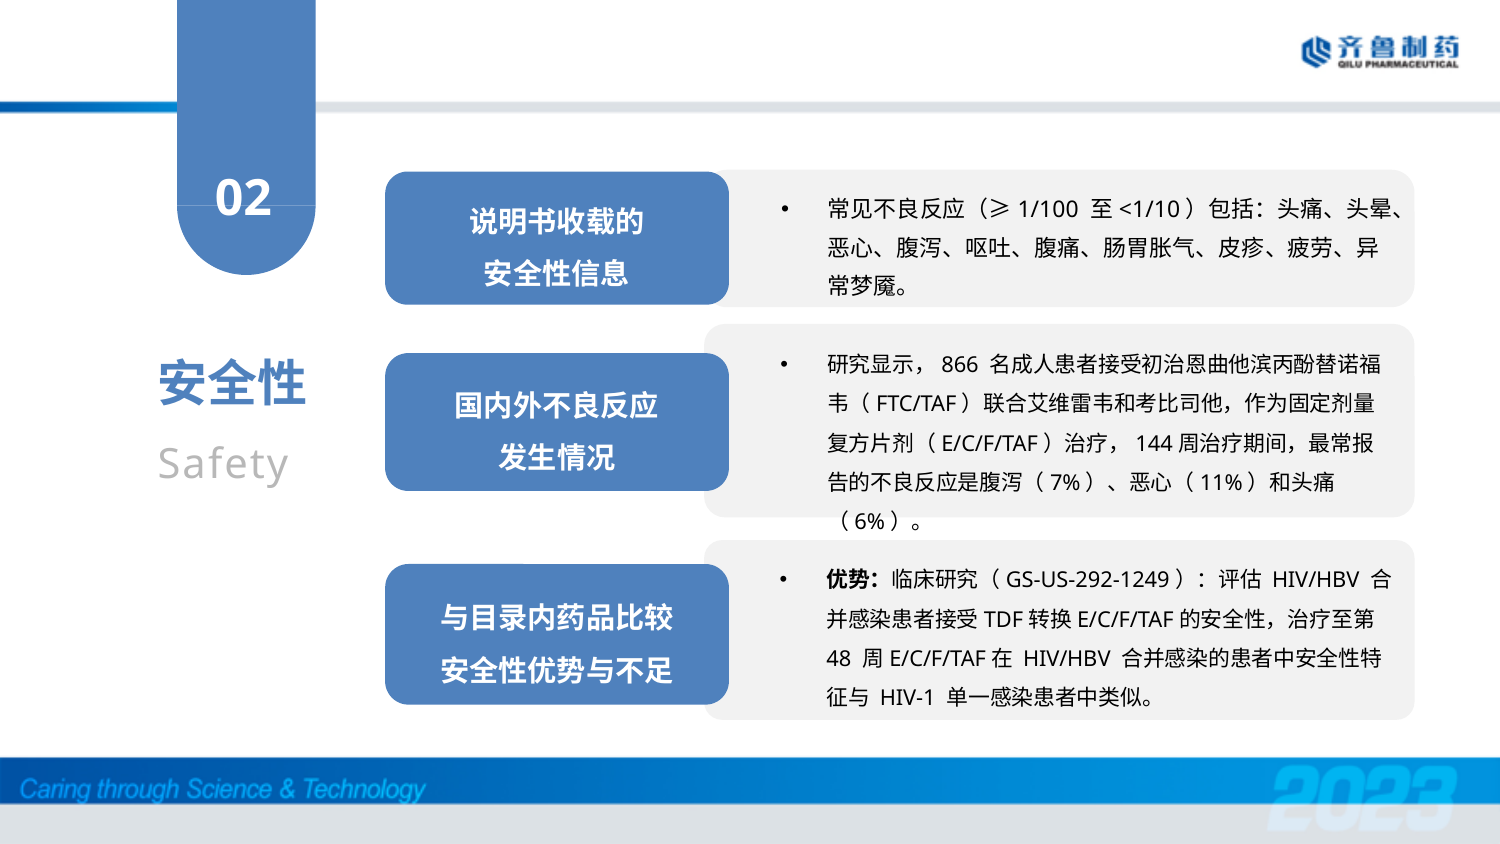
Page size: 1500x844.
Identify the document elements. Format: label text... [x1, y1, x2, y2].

text_box 与目录内药品比较 安全性优势与不足 [385, 563, 729, 705]
text_box 02 [199, 158, 292, 233]
picture [0, 0, 1500, 844]
text_box 研究显示，866 名成人患者接受初治恩曲他滨丙酚替诺福韦（FTC/TAF）联合艾维雷韦和考比司他，作为固定剂量复方片剂（E/C/F/TAF）治疗，144周治疗期间，最常报告的不良反应是腹泻（7%）、恶心（11%）和头痛（6%）。 [704, 323, 1415, 518]
text_box 国内外不良反应 发生情况 [385, 353, 729, 491]
text_box 优势：临床研究（GS-US-292-1249）：评估 HIV/HBV 合并感染患者接受TDF转换E/C/F/TAF的安全性，治疗至第 48 周E/C/F/TAF在 HIV/HBV 合并感染的患者中安全性特征与 HIV-1 单一感染患者中类似。 [704, 540, 1415, 720]
text_box 安全性 Safety [142, 314, 418, 494]
text_box 说明书收载的 安全性信息 [385, 171, 729, 305]
text_box 常见不良反应（≥1/100 至<1/10）包括：头痛、头晕、恶心、腹泻、呕吐、腹痛、肠胃胀气、皮疹、疲劳、异常梦魇。 [715, 169, 1415, 308]
